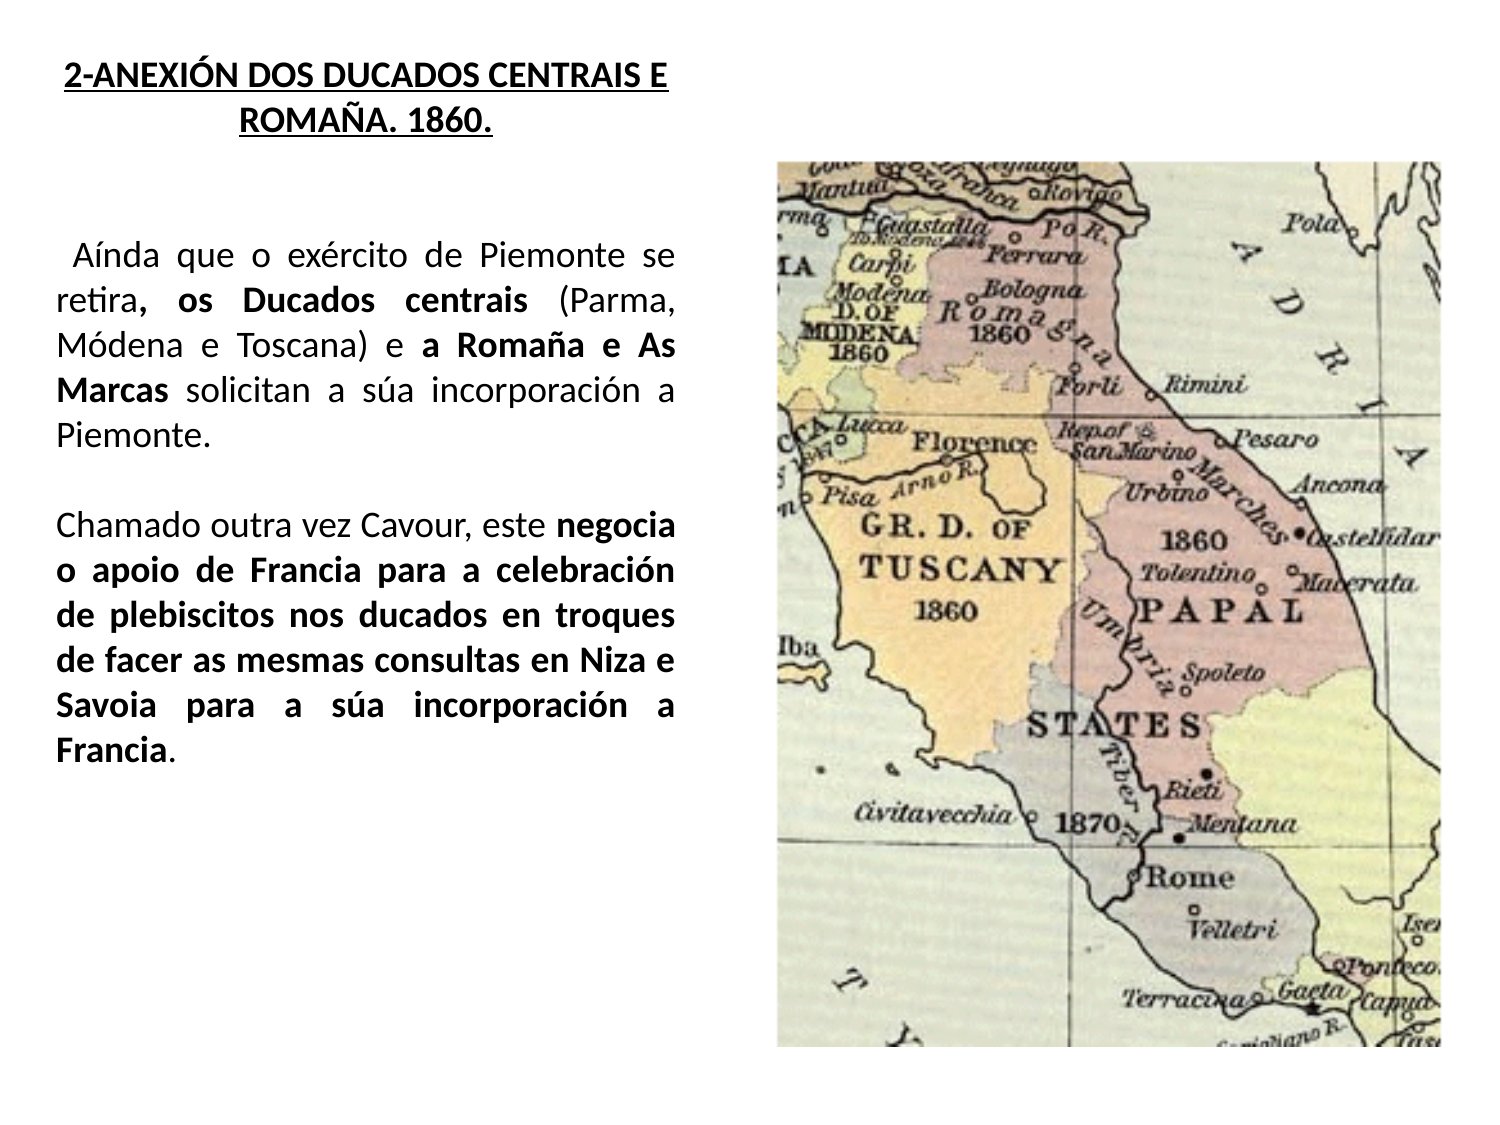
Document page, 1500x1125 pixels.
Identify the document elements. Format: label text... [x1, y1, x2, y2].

text_box 2-ANEXIÓN DOS DUCADOS CENTRAIS E ROMAÑA. 1860. Aínda que o exército de Piemonte se retira, os Ducados centrais (Parma, Módena e Toscana) e a Romaña e As Marcas solicitan a súa incorporación a Piemonte. Chamado outra vez Cavour, este negocia o apoio de Francia para a celebración de plebiscitos nos ducados en troques de facer as mesmas consultas en Niza e Savoia para a súa incorporación a Francia. [41, 42, 691, 1125]
picture [773, 160, 1462, 1047]
